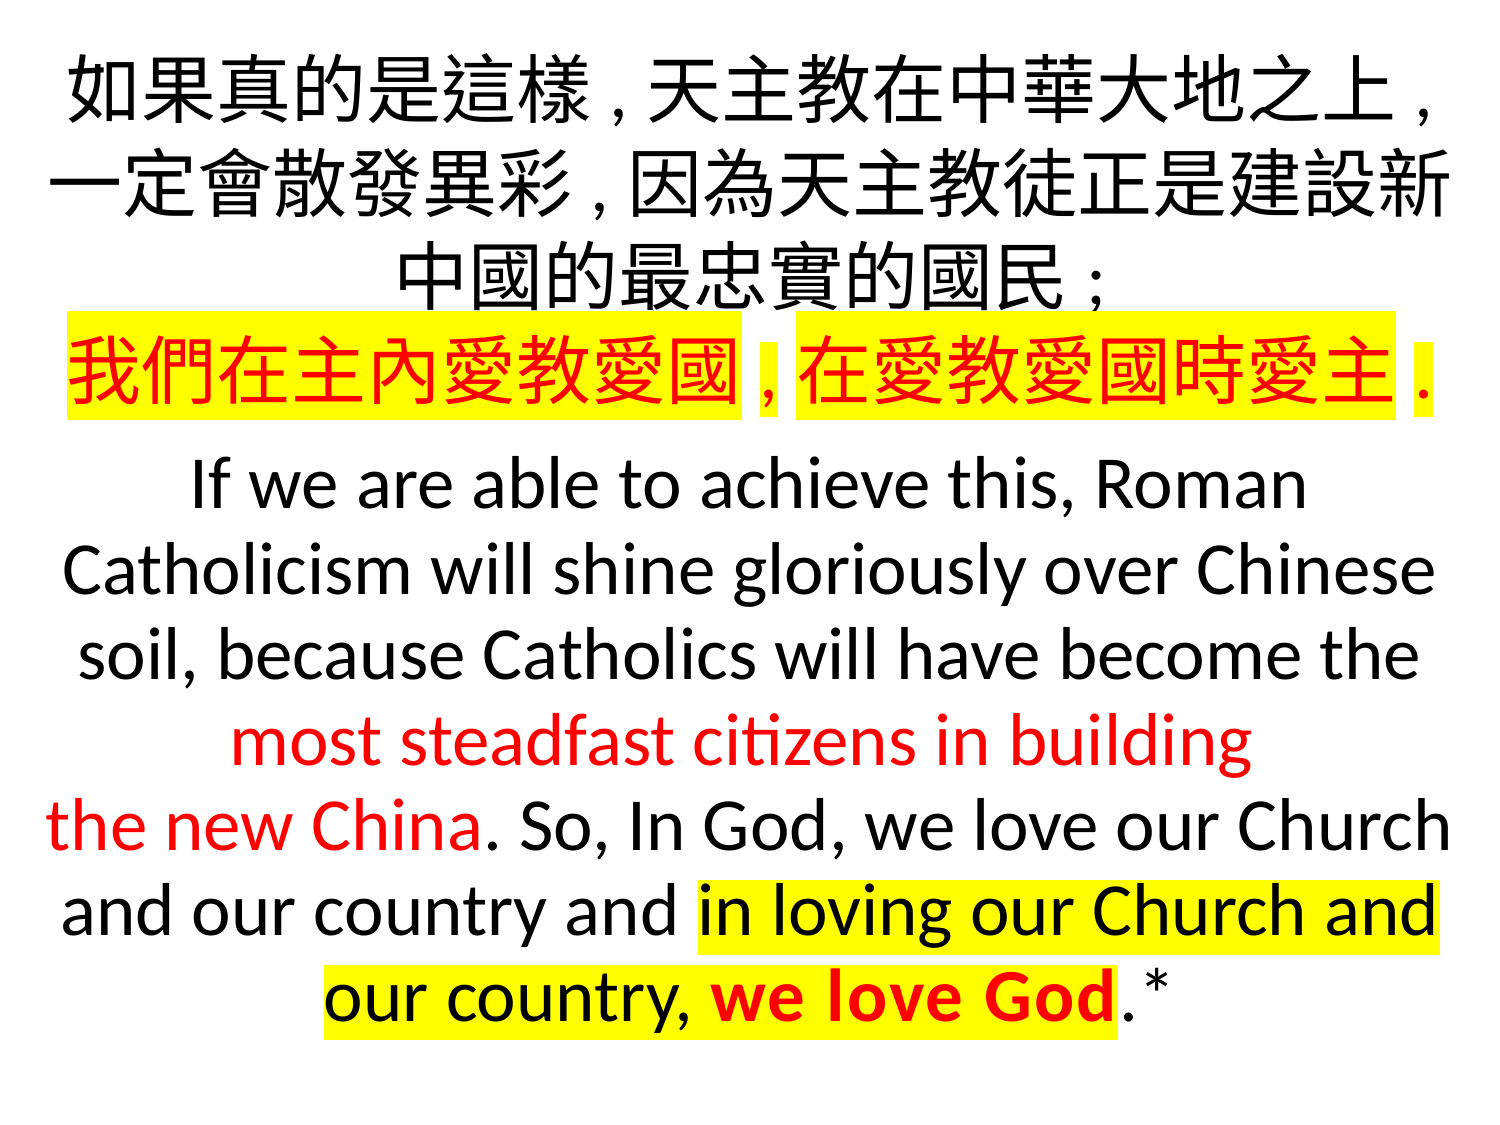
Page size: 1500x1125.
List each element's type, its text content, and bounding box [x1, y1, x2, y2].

subtitle 如果真的是這樣,天主教在中華大地之上, 一定會散發異彩,因為天主教徒正是建設新中國的最忠實的國民; 我們在主內愛教愛國,在愛教愛國時愛主. If we are able to achieve this, Roman Catholicism will shine gloriously over Chinese soil, because Catholics will have become the most steadfast citizens in building the new China. So, In God, we love our Church and our country and in loving our Church and our country, we love God.* [0, 30, 1500, 1106]
